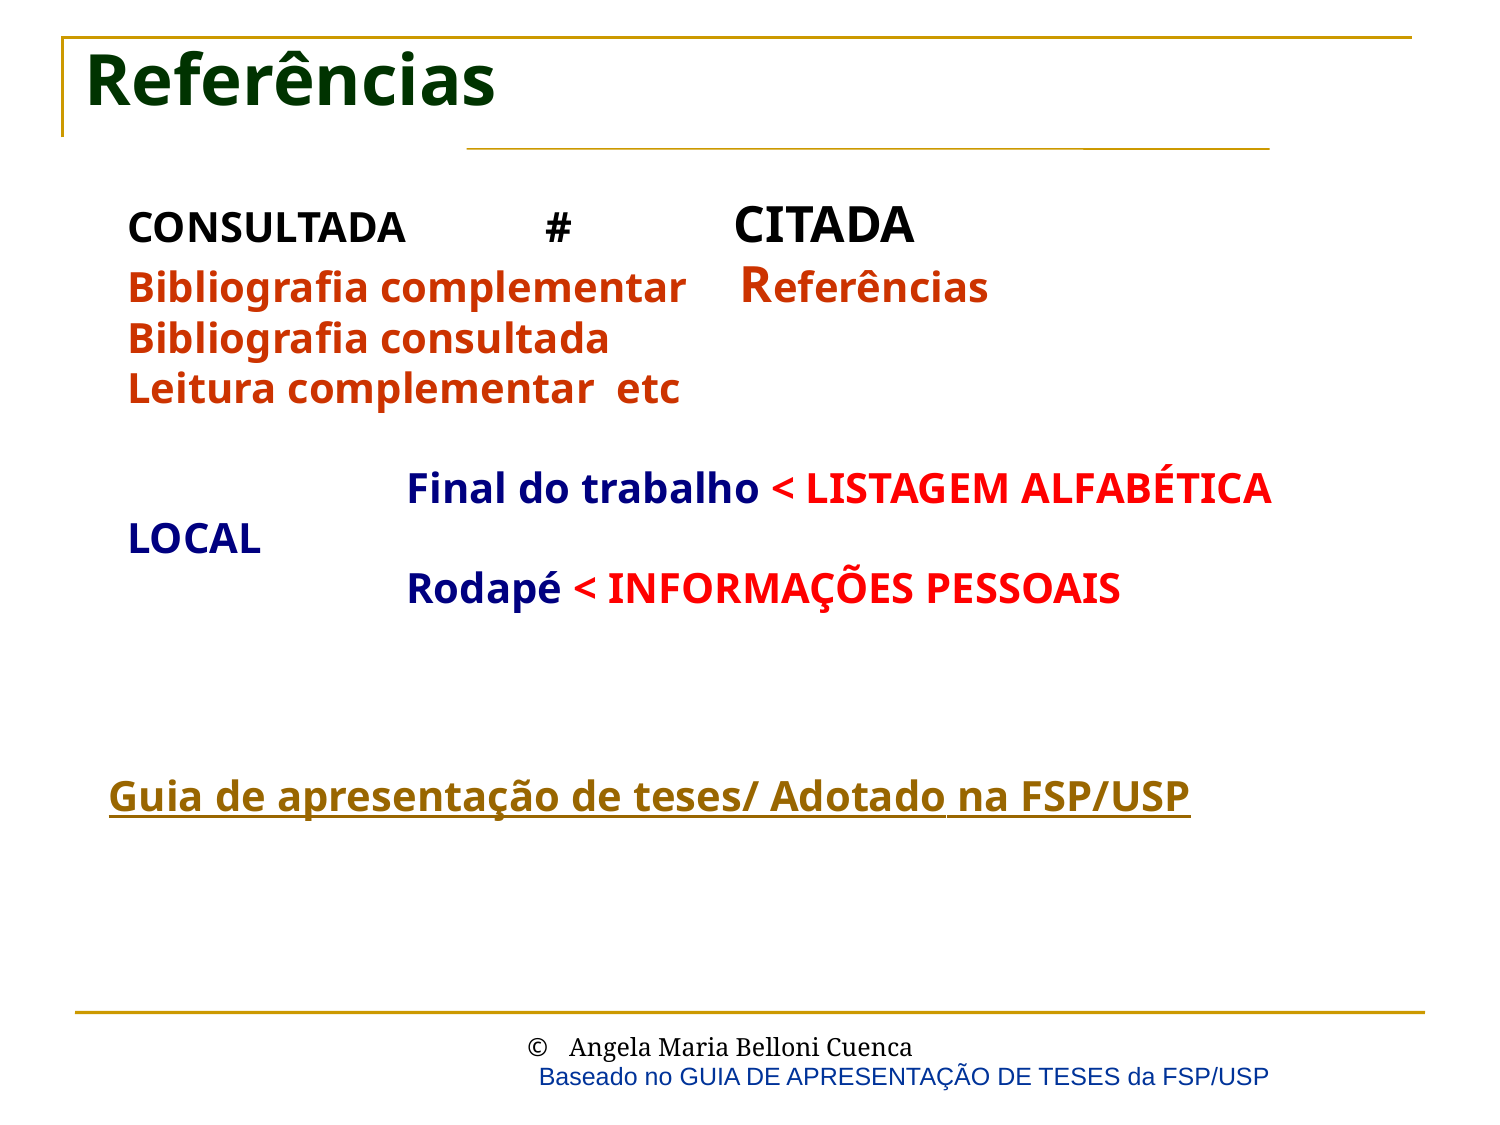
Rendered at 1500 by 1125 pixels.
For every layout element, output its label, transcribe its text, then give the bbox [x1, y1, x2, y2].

text_box CONSULTADA # CITADA Bibliografia complementar Referências Bibliografia consultada Leitura complementar etc Final do trabalho < LISTAGEM ALFABÉTICA LOCAL Rodapé < INFORMAÇÕES PESSOAIS [112, 184, 1341, 730]
text_box [253, 113, 1385, 189]
title Referências [69, 27, 1500, 126]
text_box Angela Maria Belloni Cuenca [512, 1024, 988, 1100]
text_box Guia de apresentação de teses/ Adotado na FSP/USP [93, 762, 1206, 885]
slide_number Baseado no GUIA DE APRESENTAÇÃO DE TESES da FSP/USP [523, 1022, 1483, 1099]
